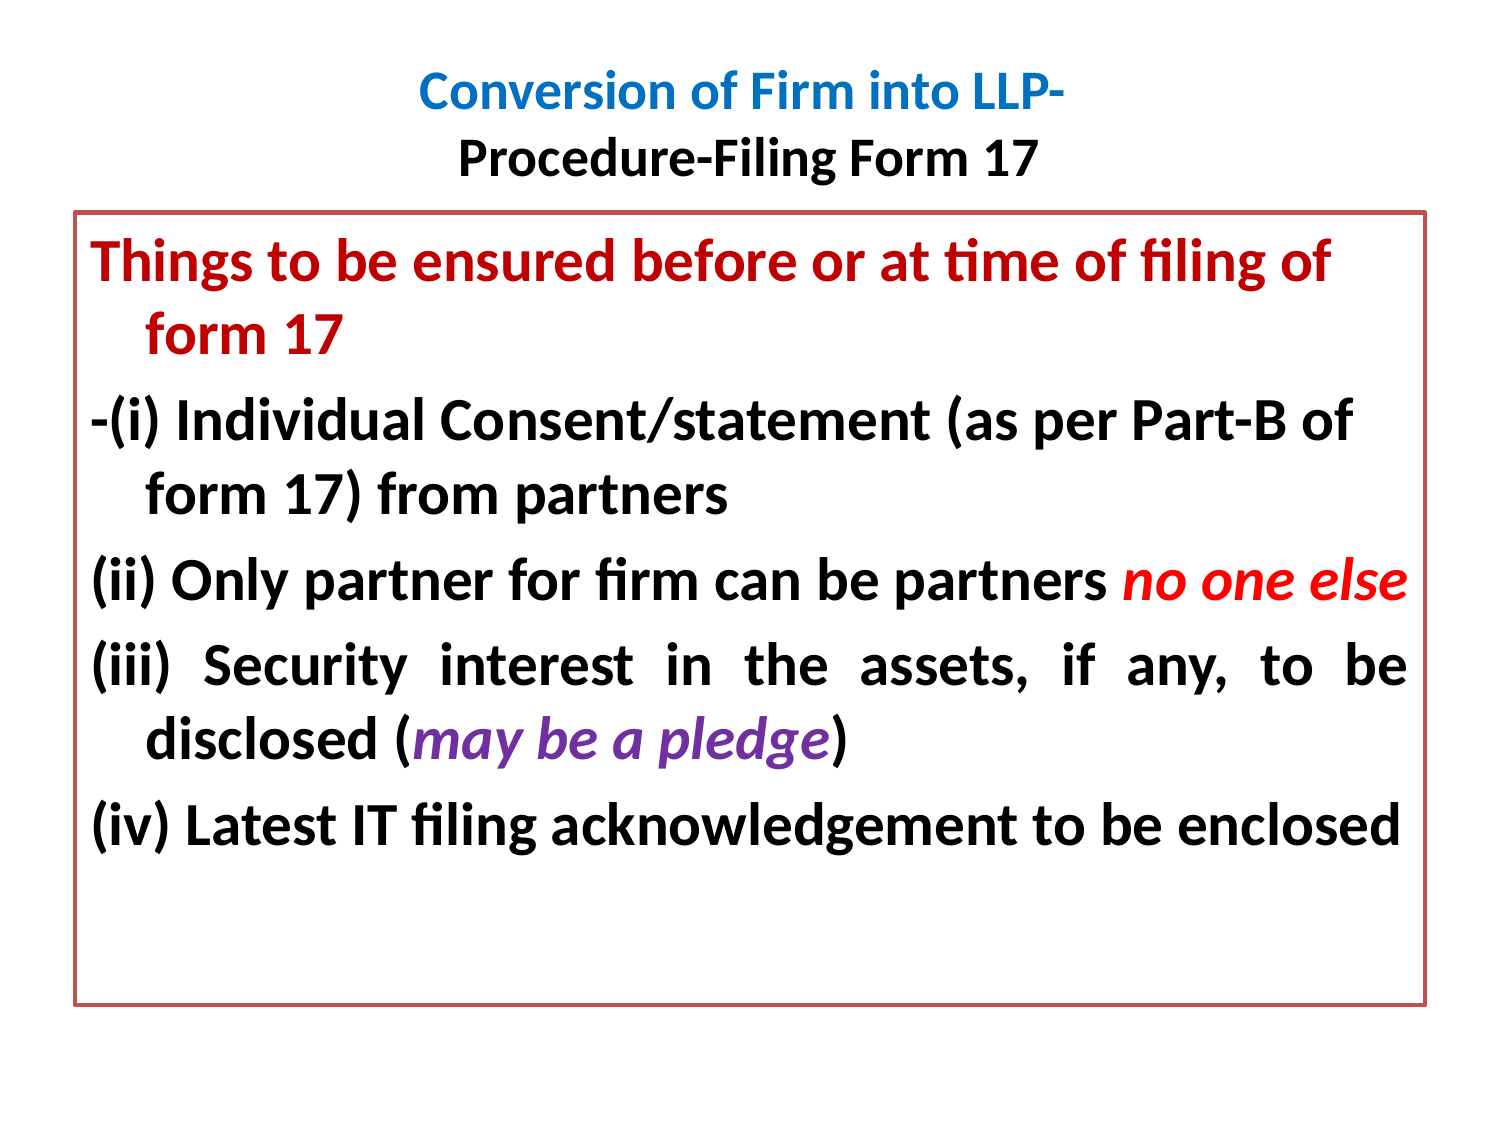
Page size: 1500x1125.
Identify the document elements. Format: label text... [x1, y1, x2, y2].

title Conversion of Firm into LLP- Procedure-Filing Form 17 [75, 45, 1425, 210]
list Things to be ensured before or at time of filing of form 17 -(i) Individual Consent/statement (as per Part-B of form 17) from partners (ii) Only partner for firm can be partners no one else (iii) Security interest in the assets, if any, to be disclosed (may be a pledge) (iv) Latest IT filing acknowledgement to be enclosed [73, 210, 1427, 1007]
